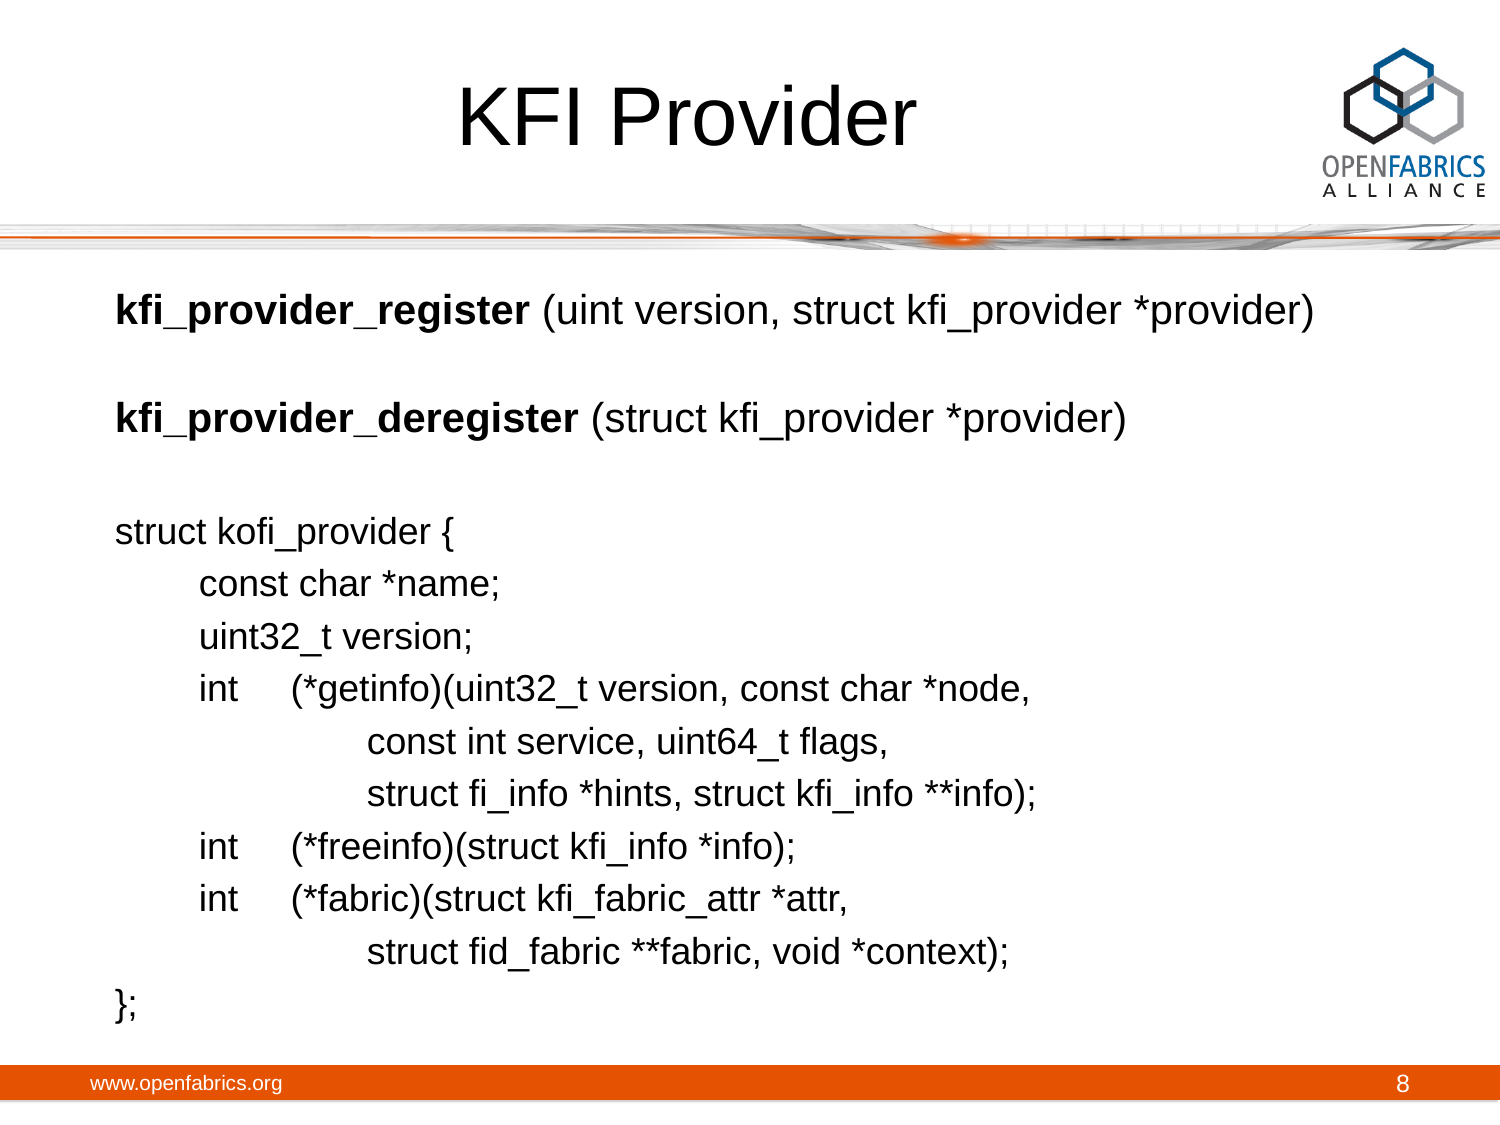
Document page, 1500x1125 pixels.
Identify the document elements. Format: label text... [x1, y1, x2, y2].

picture [0, 239, 1500, 250]
picture [1312, 37, 1494, 219]
picture [0, 224, 1500, 236]
list kfi_provider_register (uint version, struct kfi_provider *provider) kfi_provider_deregister (struct kfi_provider *provider) struct kofi_provider { const char *name; uint32_t version; int (*getinfo)(uint32_t version, const char *node, const int service, uint64_t flags, struct fi_info *hints, struct kfi_info **info); int (*freeinfo)(struct kfi_info *info); int (*fabric)(struct kfi_fabric_attr *attr, struct fid_fabric **fabric, void *context); }; [99, 275, 1450, 1088]
footer www.openfabrics.org [75, 1052, 550, 1113]
title KFI Provider [75, 37, 1300, 188]
slide_number 8 [1074, 1052, 1425, 1113]
